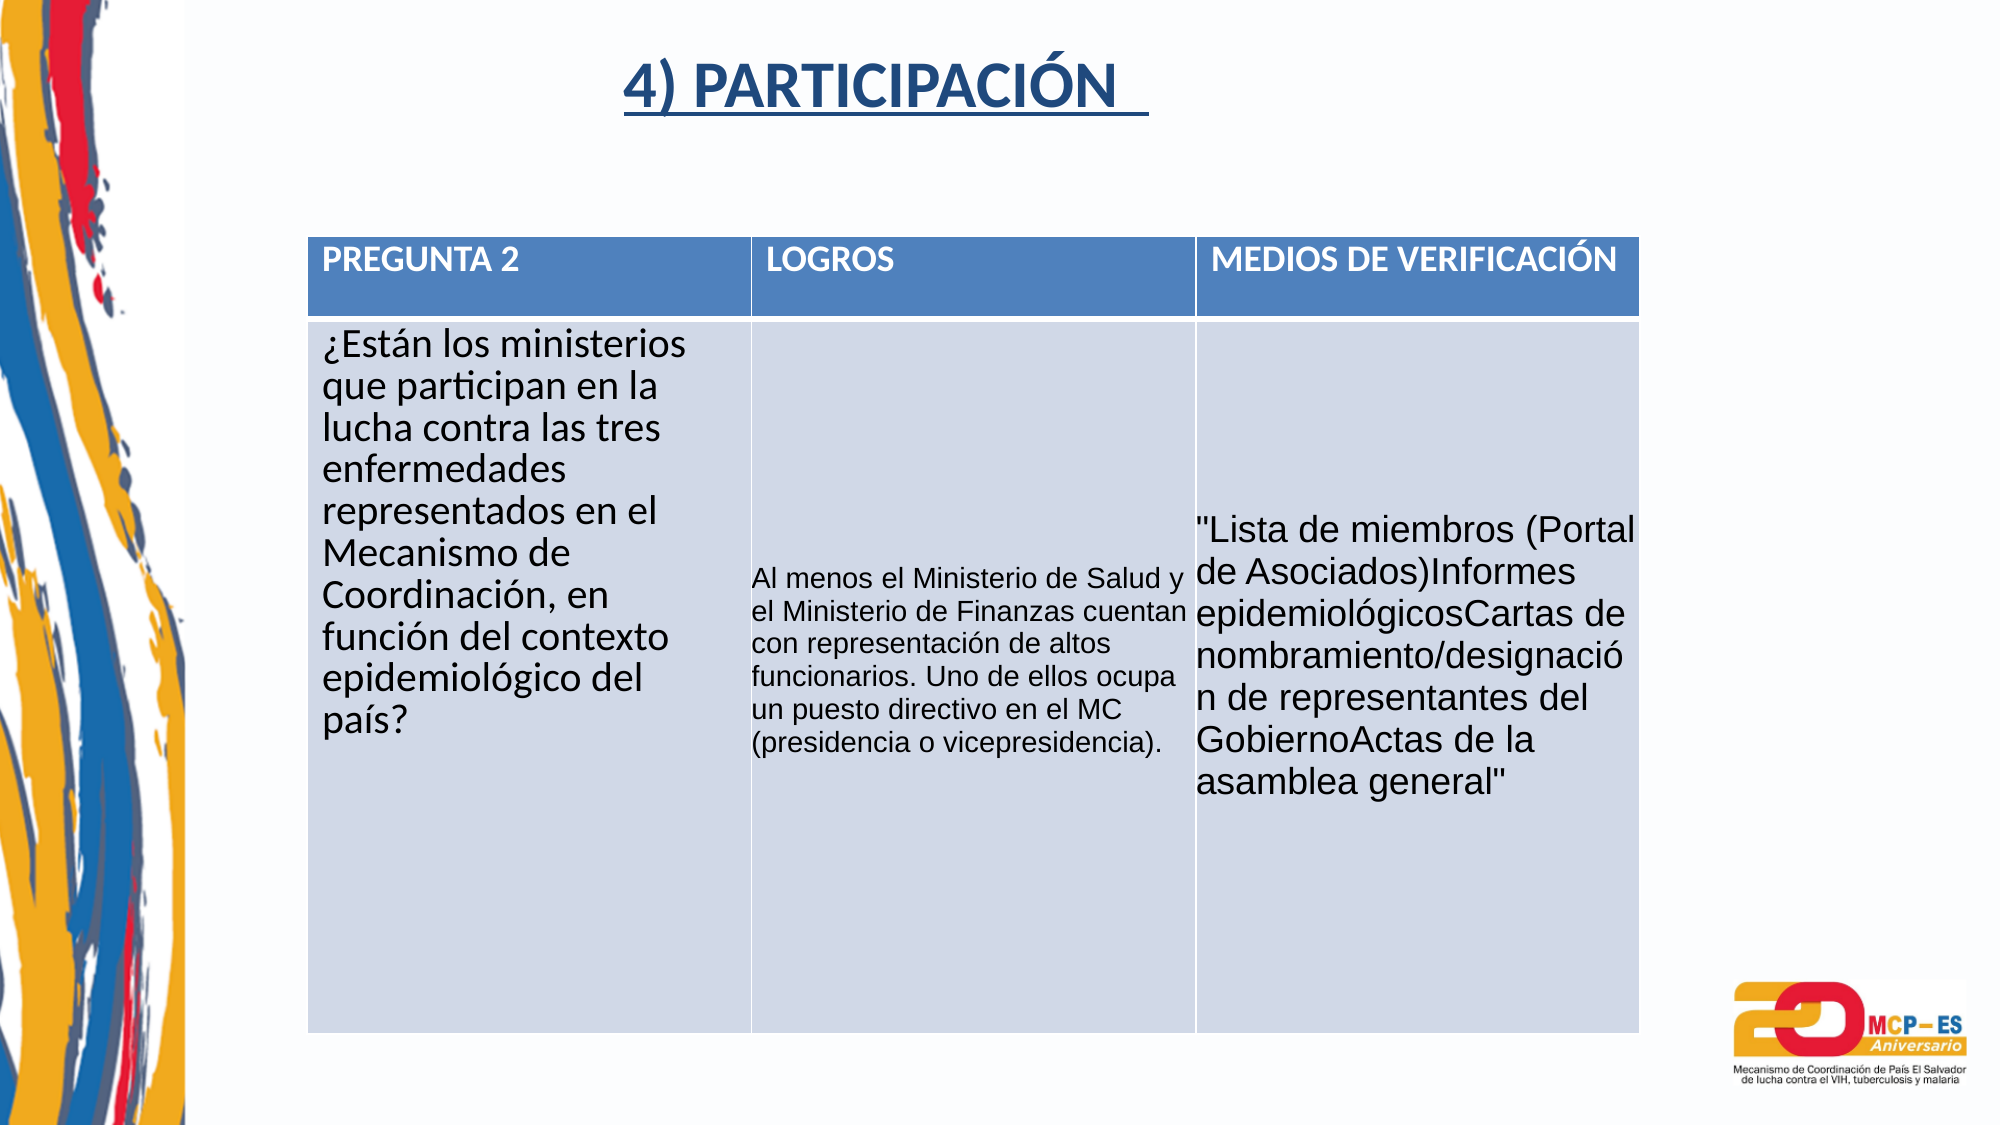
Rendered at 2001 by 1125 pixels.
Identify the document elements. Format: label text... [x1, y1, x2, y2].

picture [0, 0, 2001, 1125]
table_cell ¿Están los ministerios que participan en la lucha contra las tres enfermedades representados en el Mecanismo de Coordinación, en función del contexto epidemiológico del país? [308, 322, 751, 1033]
table_cell "Lista de miembros (Portal de Asociados)Informes epidemiológicosCartas de nombramiento/designación de representantes del GobiernoActas de la asamblea general" [1197, 322, 1639, 1033]
table_cell Al menos el Ministerio de Salud y el Ministerio de Finanzas cuentan con representación de altos funcionarios. Uno de ellos ocupa un puesto directivo en el MC (presidencia o vicepresidencia). [752, 322, 1195, 1033]
text_box 4) PARTICIPACIÓN [372, 33, 1400, 208]
table_header PREGUNTA 2 [308, 237, 751, 316]
table_header MEDIOS DE VERIFICACIÓN [1197, 237, 1639, 316]
table_header LOGROS [752, 237, 1195, 316]
